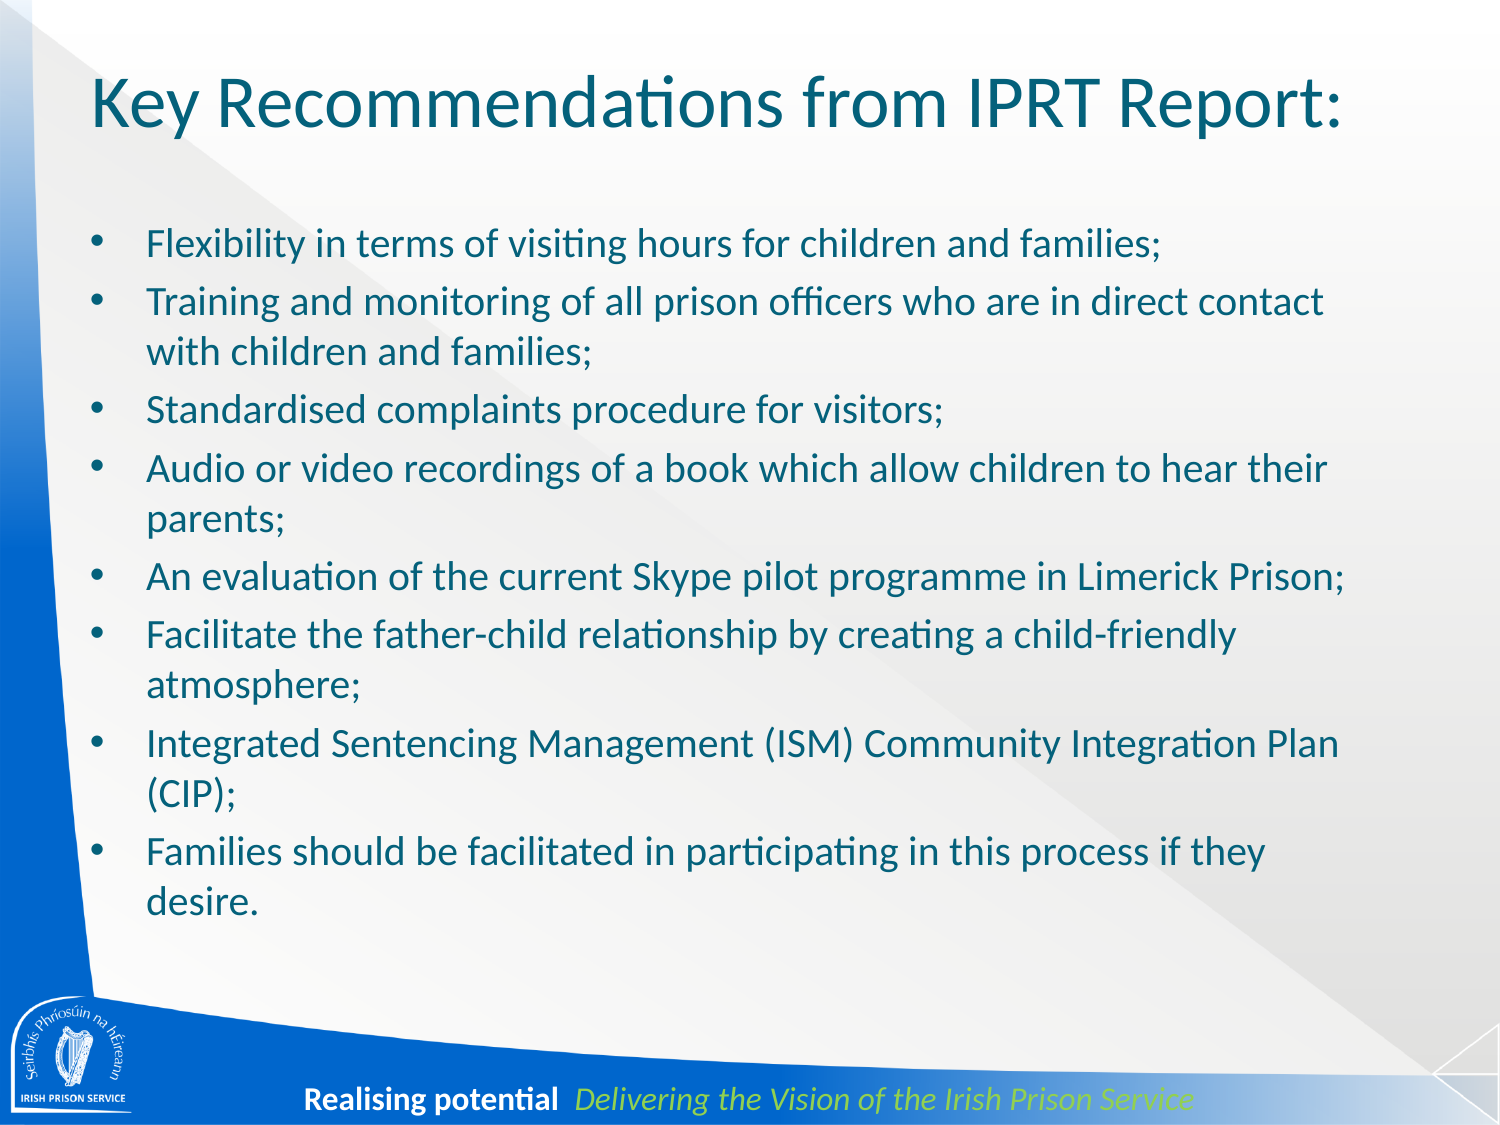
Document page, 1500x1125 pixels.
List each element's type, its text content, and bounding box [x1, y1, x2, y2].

title Key Recommendations from IPRT Report: [75, 45, 1363, 208]
picture [0, 0, 1500, 1125]
list Flexibility in terms of visiting hours for children and families; Training and monitoring of all prison officers who are in direct contact with children and families; Standardised complaints procedure for visitors; Audio or video recordings of a book which allow children to hear their parents; An evaluation of the current Skype pilot programme in Limerick Prison; Facilitate the father-child relationship by creating a child-friendly atmosphere; Integrated Sentencing Management (ISM) Community Integration Plan (CIP); Families should be facilitated in participating in this process if they desire. [75, 208, 1363, 951]
